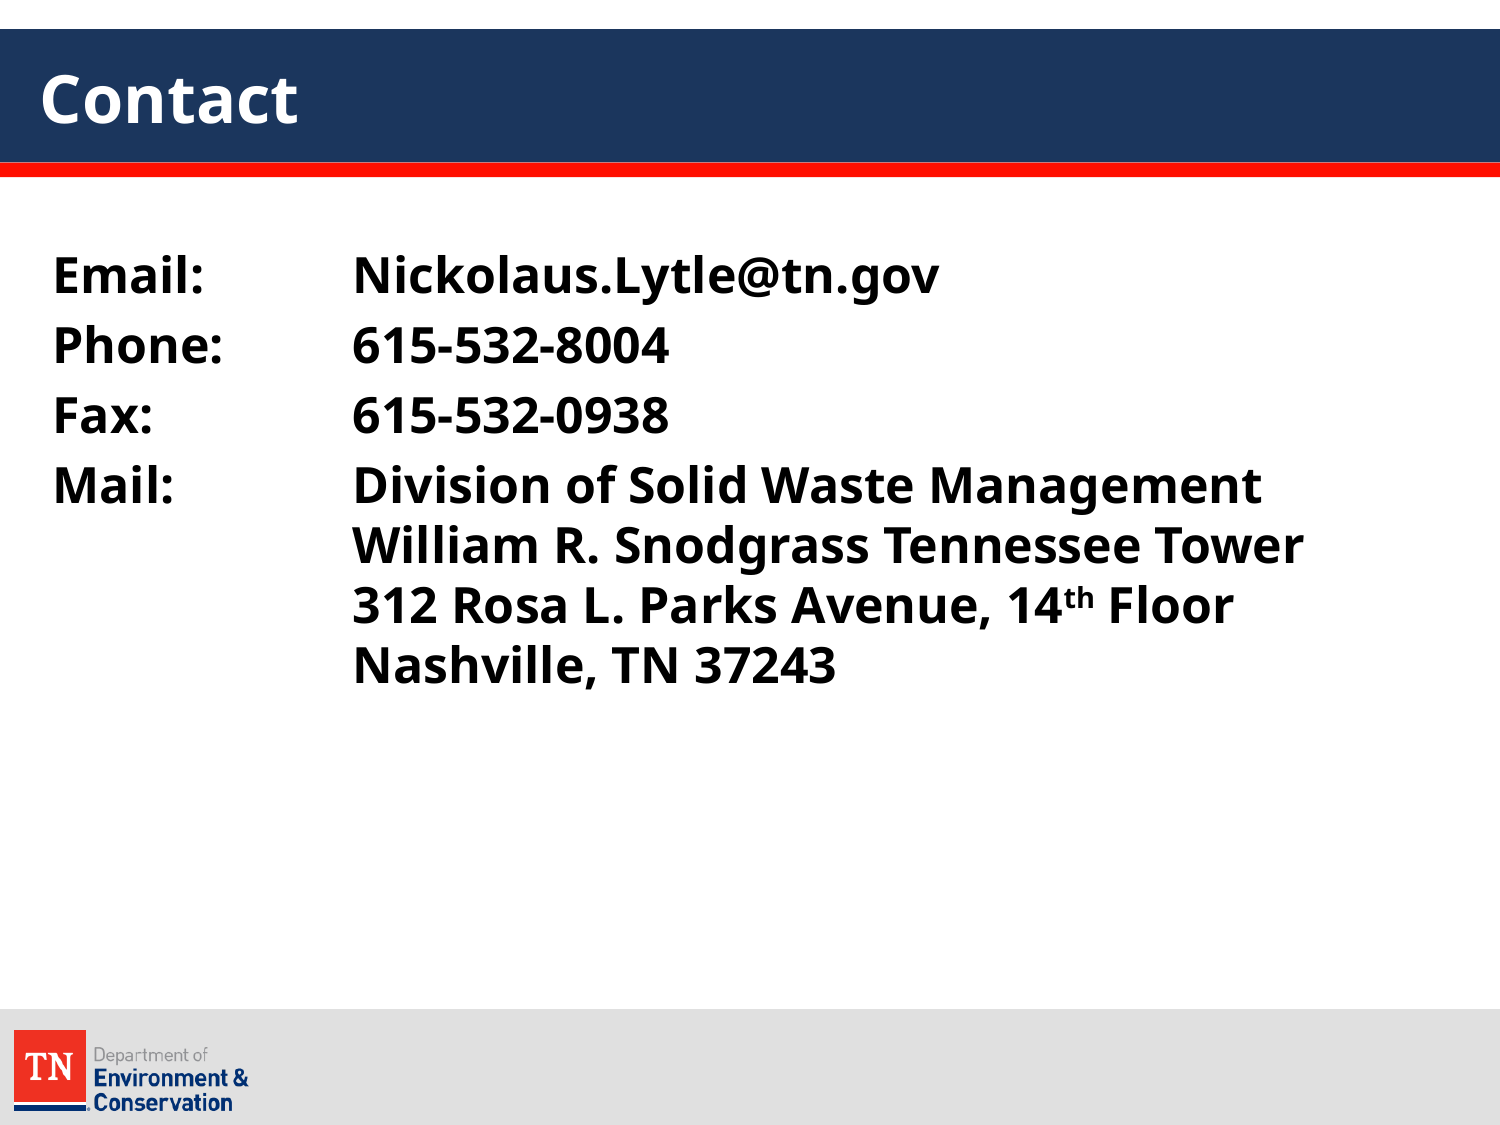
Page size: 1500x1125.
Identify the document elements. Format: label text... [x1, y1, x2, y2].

list Email: Nickolaus.Lytle@tn.gov Phone: 615-532-8004 Fax: 615-532-0938 Mail: Division of Solid Waste Management William R. Snodgrass Tennessee Tower 312 Rosa L. Parks Avenue, 14th Floor Nashville, TN 37243 [37, 195, 1475, 1010]
title Contact [24, 29, 1475, 165]
